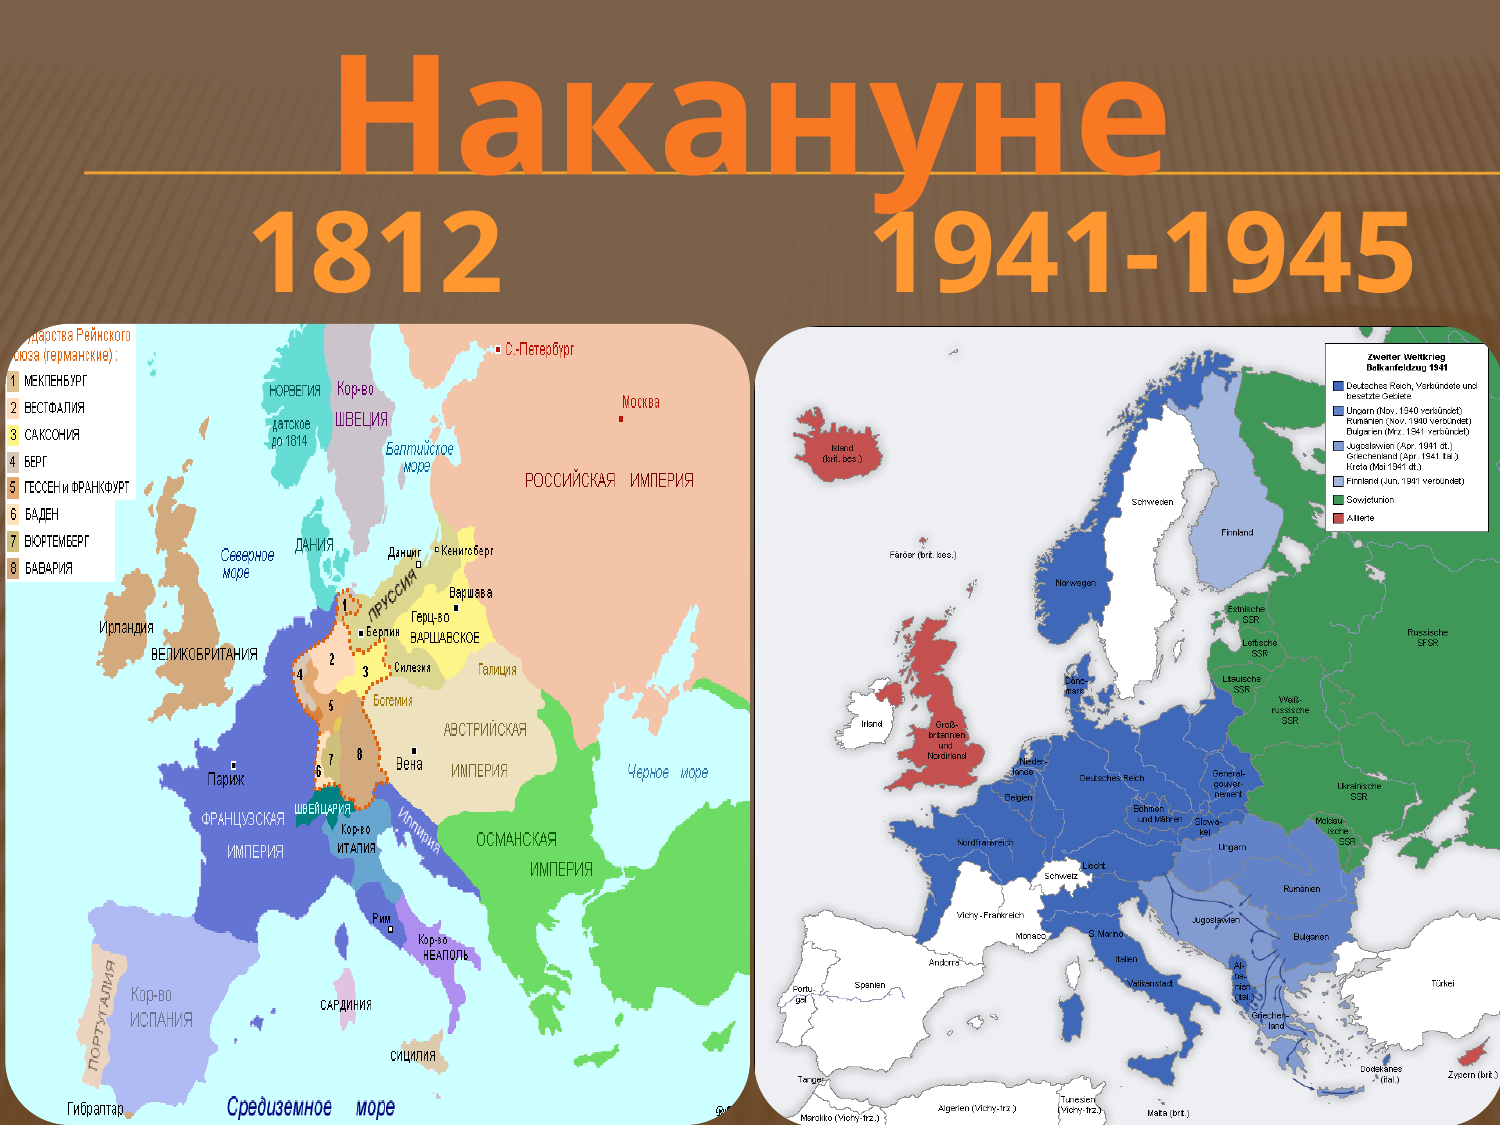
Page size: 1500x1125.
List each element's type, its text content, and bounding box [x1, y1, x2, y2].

text_box 1812 [0, 172, 750, 323]
picture [5, 323, 751, 1125]
text_box 1941-1945 [785, 172, 1500, 323]
text_box Накануне [0, 0, 1500, 215]
picture [753, 325, 1500, 1125]
